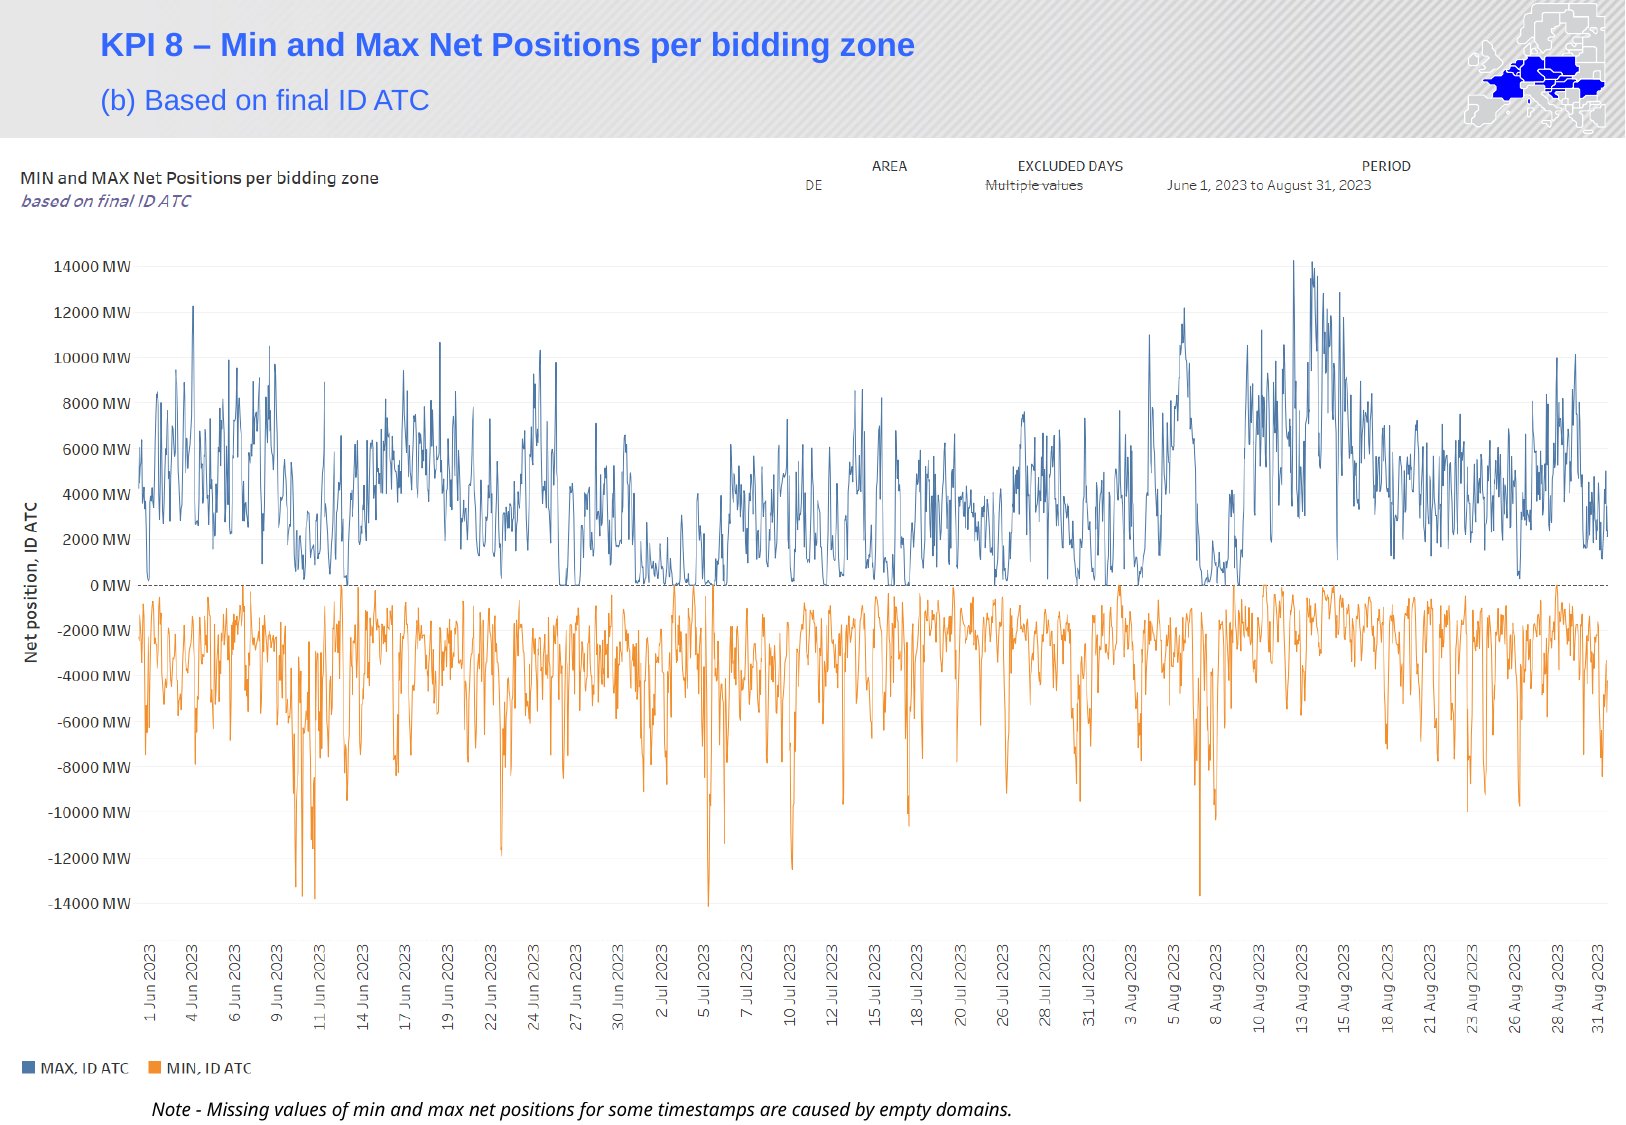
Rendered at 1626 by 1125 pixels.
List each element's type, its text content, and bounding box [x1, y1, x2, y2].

picture [0, 0, 1625, 137]
title KPI 8 – Min and Max Net Positions per bidding zone [88, 17, 1245, 73]
list (b) Based on final ID ATC [88, 75, 1506, 136]
text_box Note - Missing values of min and max net positions for some timestamps are caused by empty domains. [136, 1109, 1625, 1125]
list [0, 137, 1625, 1102]
